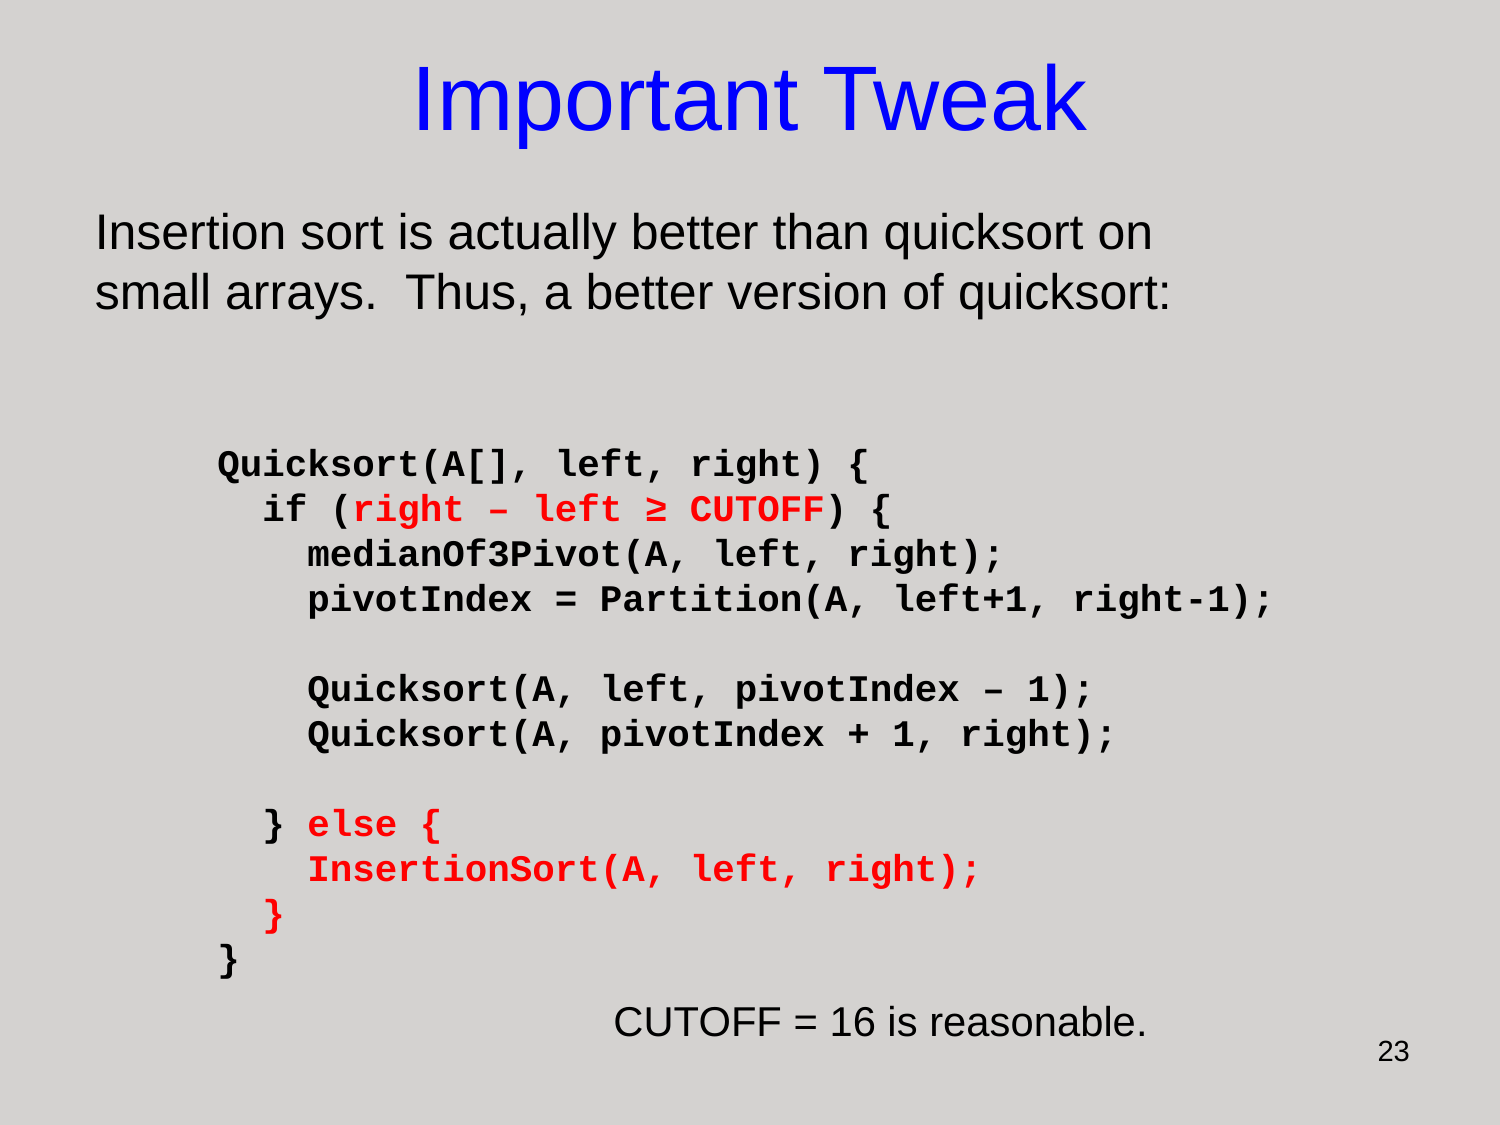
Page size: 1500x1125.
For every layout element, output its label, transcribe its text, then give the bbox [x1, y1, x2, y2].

title Important Tweak [75, 0, 1425, 188]
slide_number 23 [1074, 1024, 1425, 1103]
text_box Insertion sort is actually better than quicksort on small arrays. Thus, a better version of quicksort: [80, 192, 1188, 328]
text_box Quicksort(A[], left, right) { if (right – left ≥ CUTOFF) { medianOf3Pivot(A, left, right); pivotIndex = Partition(A, left+1, right-1); Quicksort(A, left, pivotIndex – 1); Quicksort(A, pivotIndex + 1, right); } else { InsertionSort(A, left, right); } } [202, 431, 1290, 987]
text_box CUTOFF = 16 is reasonable. [598, 987, 1163, 1053]
